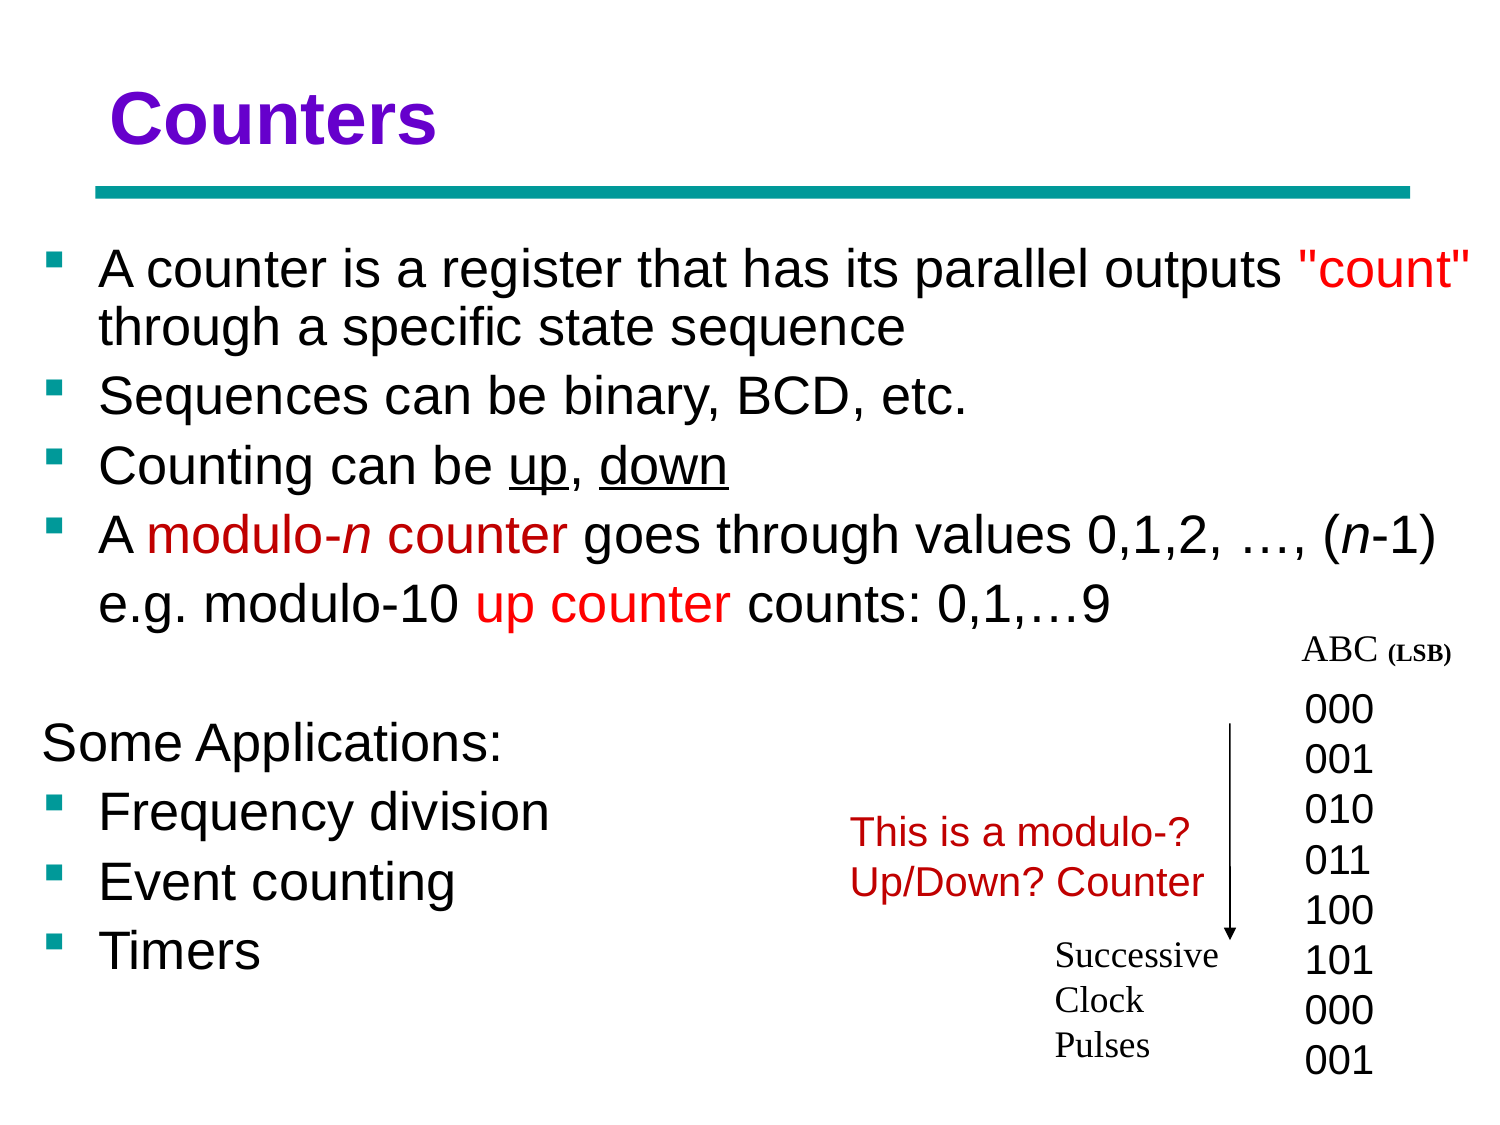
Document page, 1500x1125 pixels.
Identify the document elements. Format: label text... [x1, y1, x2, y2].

list A counter is a register that has its parallel outputs "count" through a specific state sequence Sequences can be binary, BCD, etc. Counting can be up, down A modulo-n counter goes through values 0,1,2, …, (n-1) e.g. modulo-10 up counter counts: 0,1,…9 Some Applications: Frequency division Event counting Timers [26, 232, 1500, 1125]
text_box 000 001 010 011 100 101 000 001 [1266, 676, 1390, 1090]
title Counters [94, 30, 1370, 199]
text_box Successive Clock Pulses [1039, 922, 1235, 1073]
text_box ABC (LSB) [1258, 616, 1467, 676]
text_box This is a modulo-? Up/Down? Counter [834, 797, 1220, 913]
